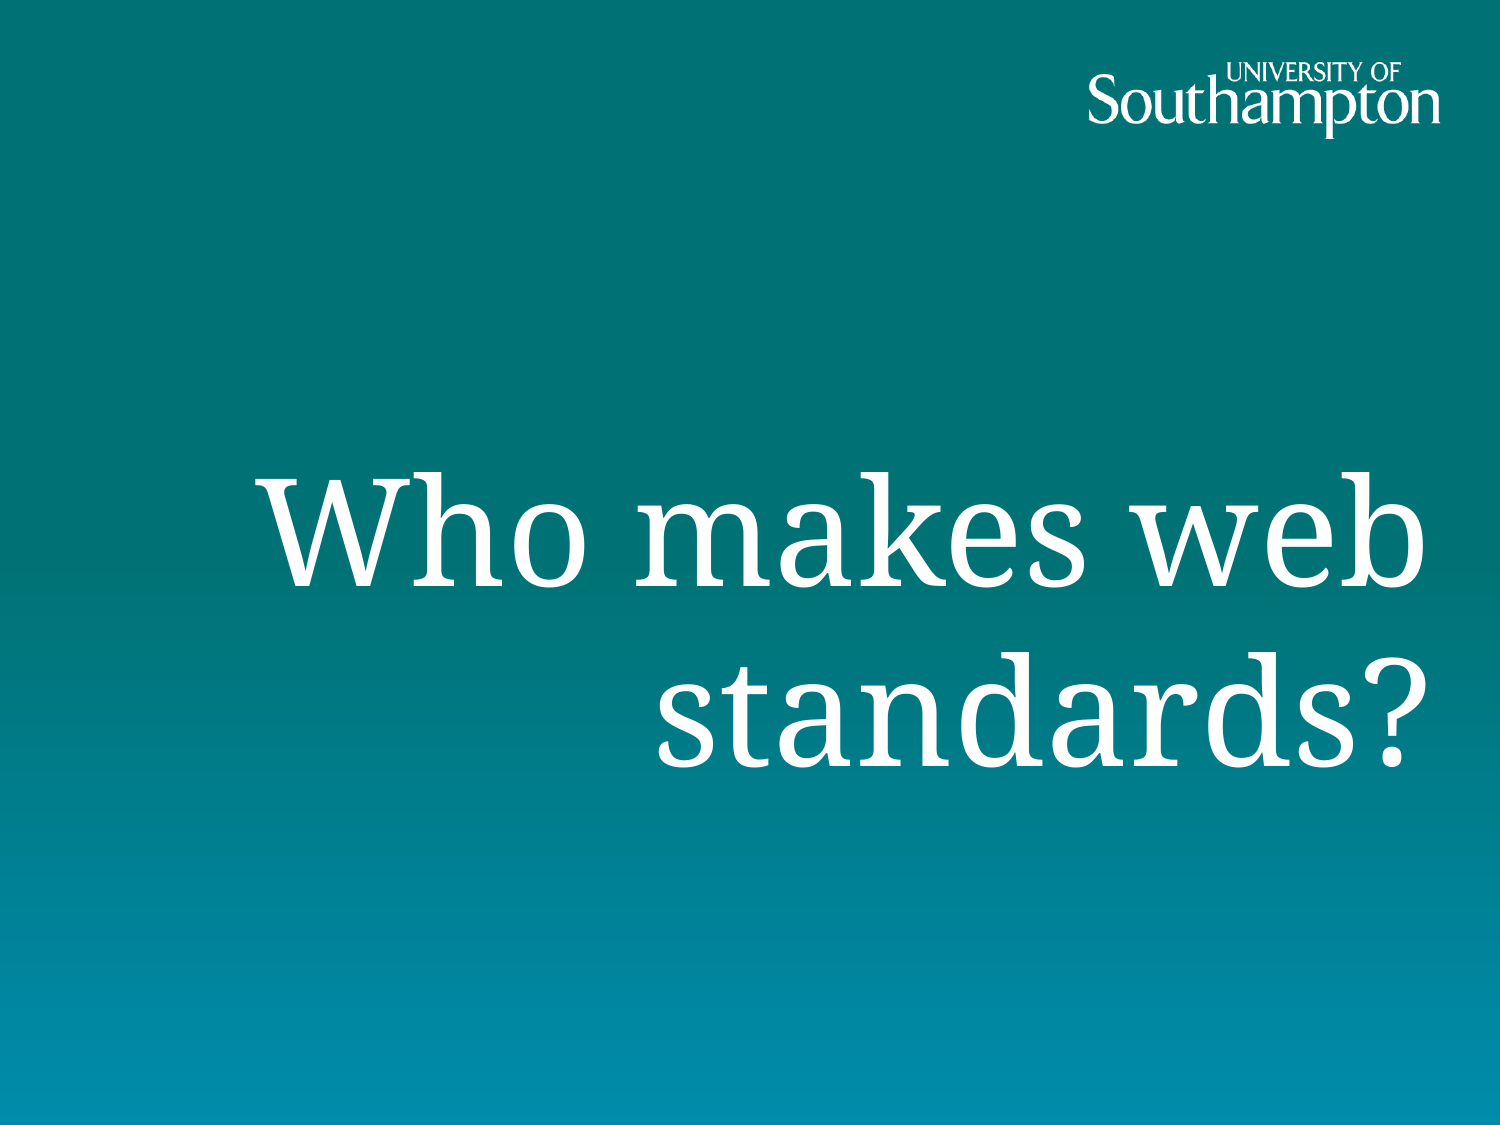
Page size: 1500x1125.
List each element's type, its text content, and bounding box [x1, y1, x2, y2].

picture [1089, 62, 1441, 139]
title Who makes web standards? [52, 278, 1448, 954]
